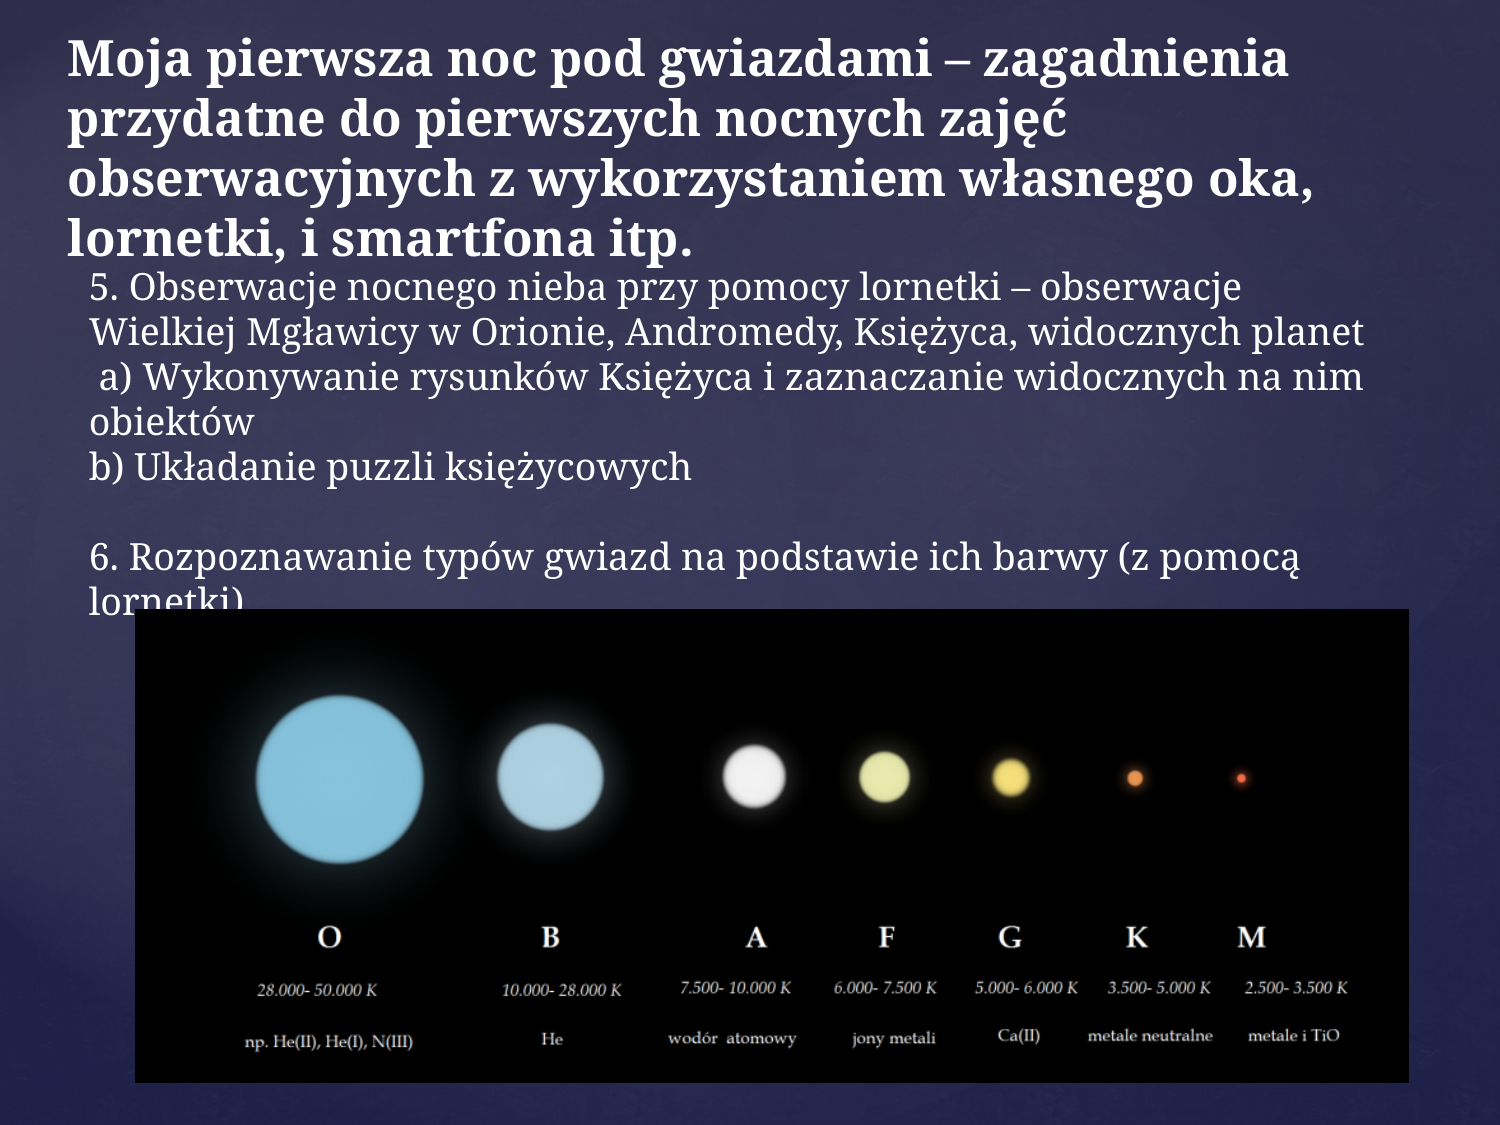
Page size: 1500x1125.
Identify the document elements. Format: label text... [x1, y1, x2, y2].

picture [134, 609, 1410, 1083]
text_box Moja pierwsza noc pod gwiazdami – zagadnienia przydatne do pierwszych nocnych zajęć obserwacyjnych z wykorzystaniem własnego oka, lornetki, i smartfona itp. [53, 19, 1447, 274]
text_box 5. Obserwacje nocnego nieba przy pomocy lornetki – obserwacje Wielkiej Mgławicy w Orionie, Andromedy, Księżyca, widocznych planet a) Wykonywanie rysunków Księżyca i zaznaczanie widocznych na nim obiektów b) Układanie puzzli księżycowych 6. Rozpoznawanie typów gwiazd na podstawie ich barwy (z pomocą lornetki) [74, 274, 1409, 631]
